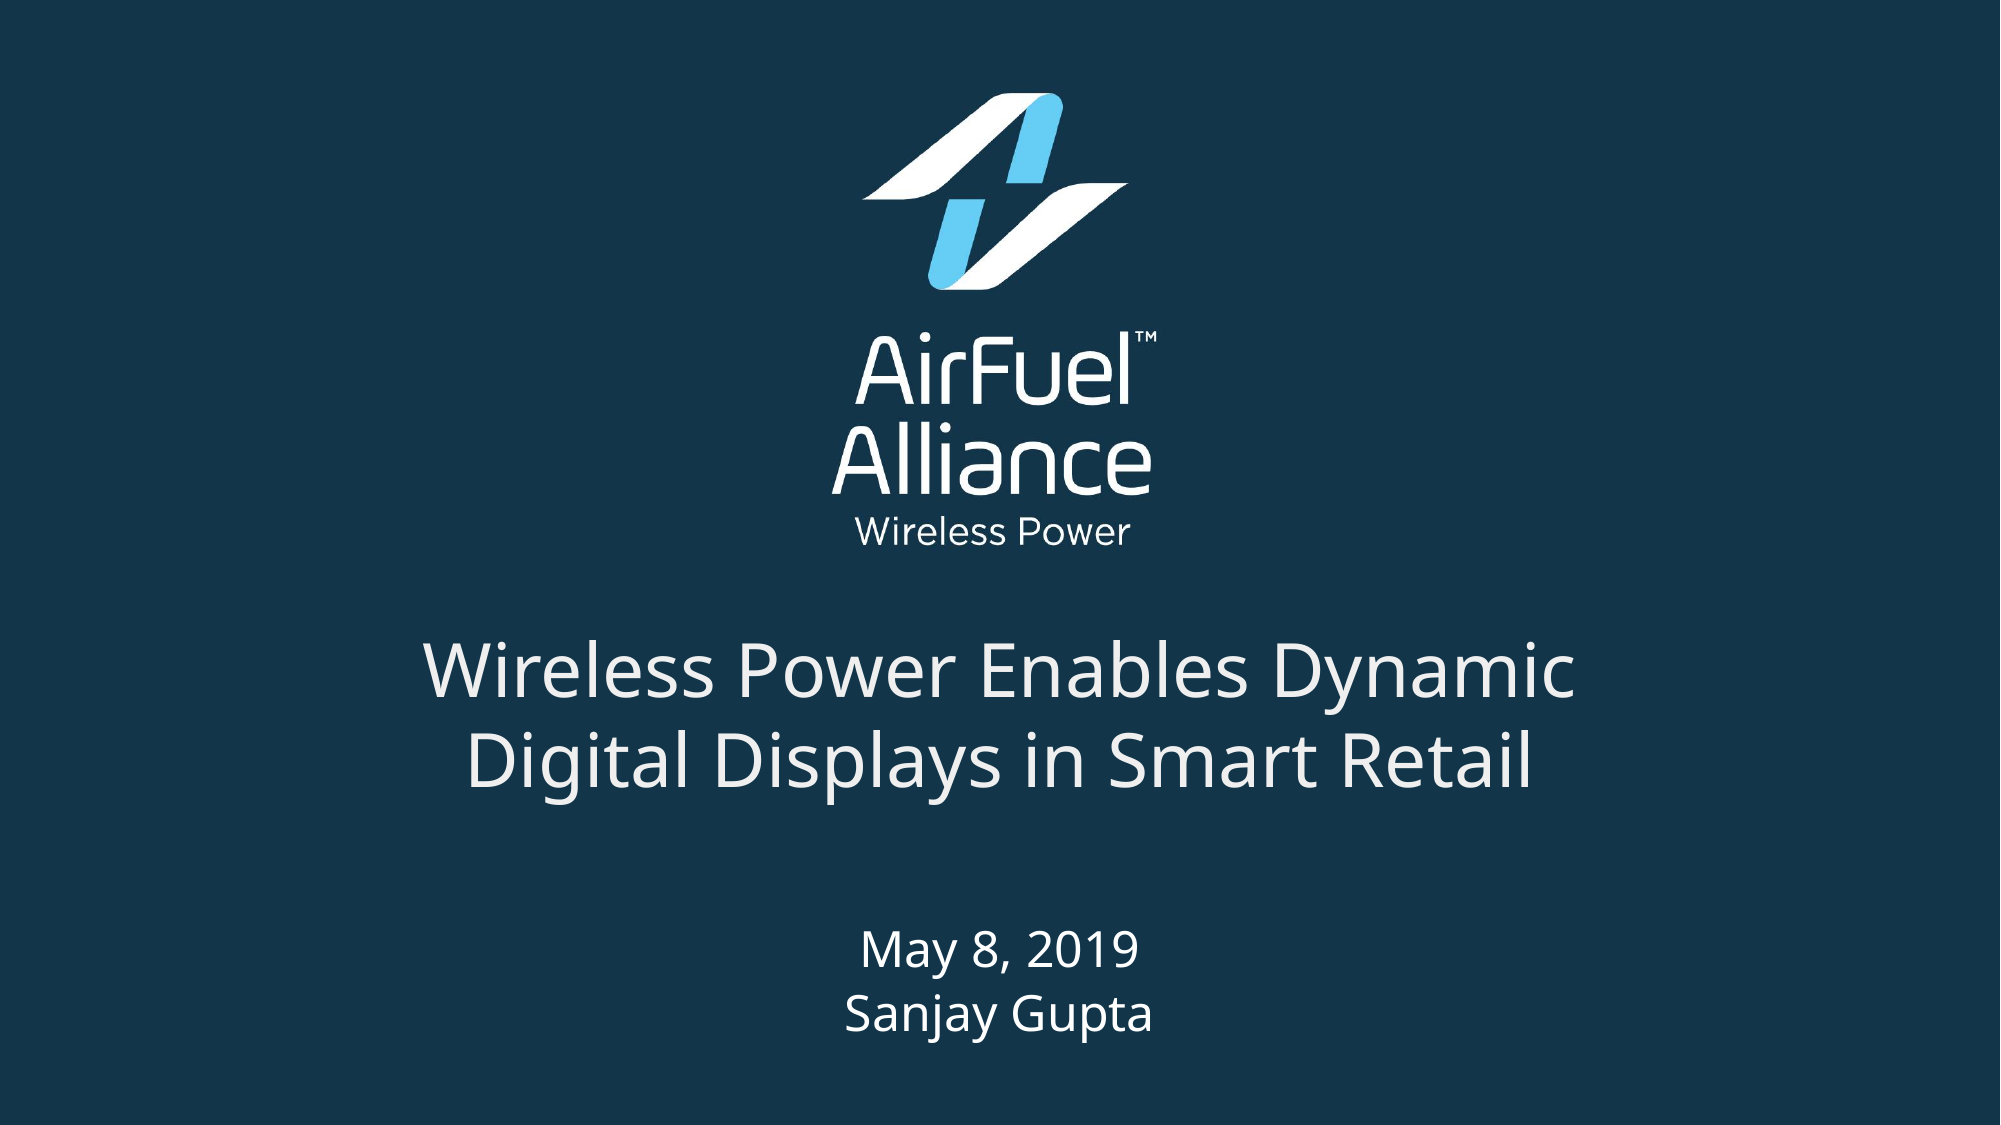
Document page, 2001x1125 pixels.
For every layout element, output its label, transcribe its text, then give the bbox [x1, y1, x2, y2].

list Wireless Power Enables Dynamic Digital Displays in Smart Retail May 8, 2019 Sanjay Gupta [359, 607, 1641, 1043]
picture [731, 65, 1269, 608]
